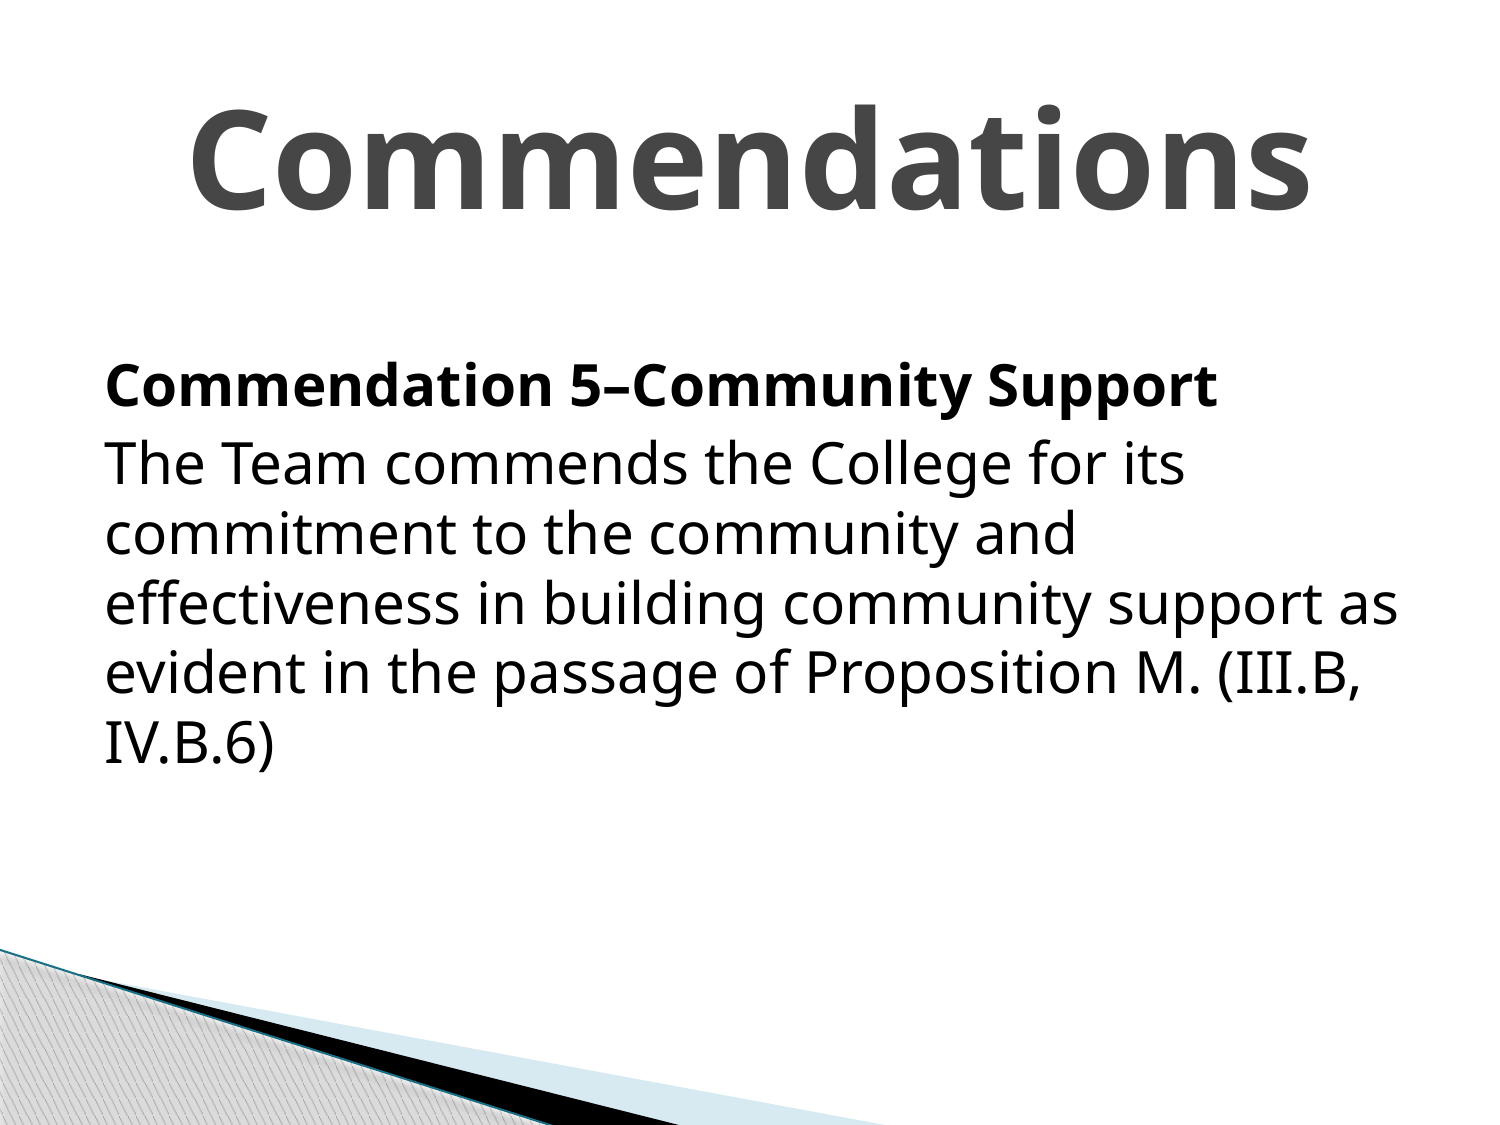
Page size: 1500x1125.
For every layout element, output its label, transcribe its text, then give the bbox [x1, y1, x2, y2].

title Commendations [90, 31, 1410, 278]
list Commendation 5–Community Support The Team commends the College for its commitment to the community and effectiveness in building community support as evident in the passage of Proposition M. (III.B, IV.B.6) [90, 340, 1432, 1071]
